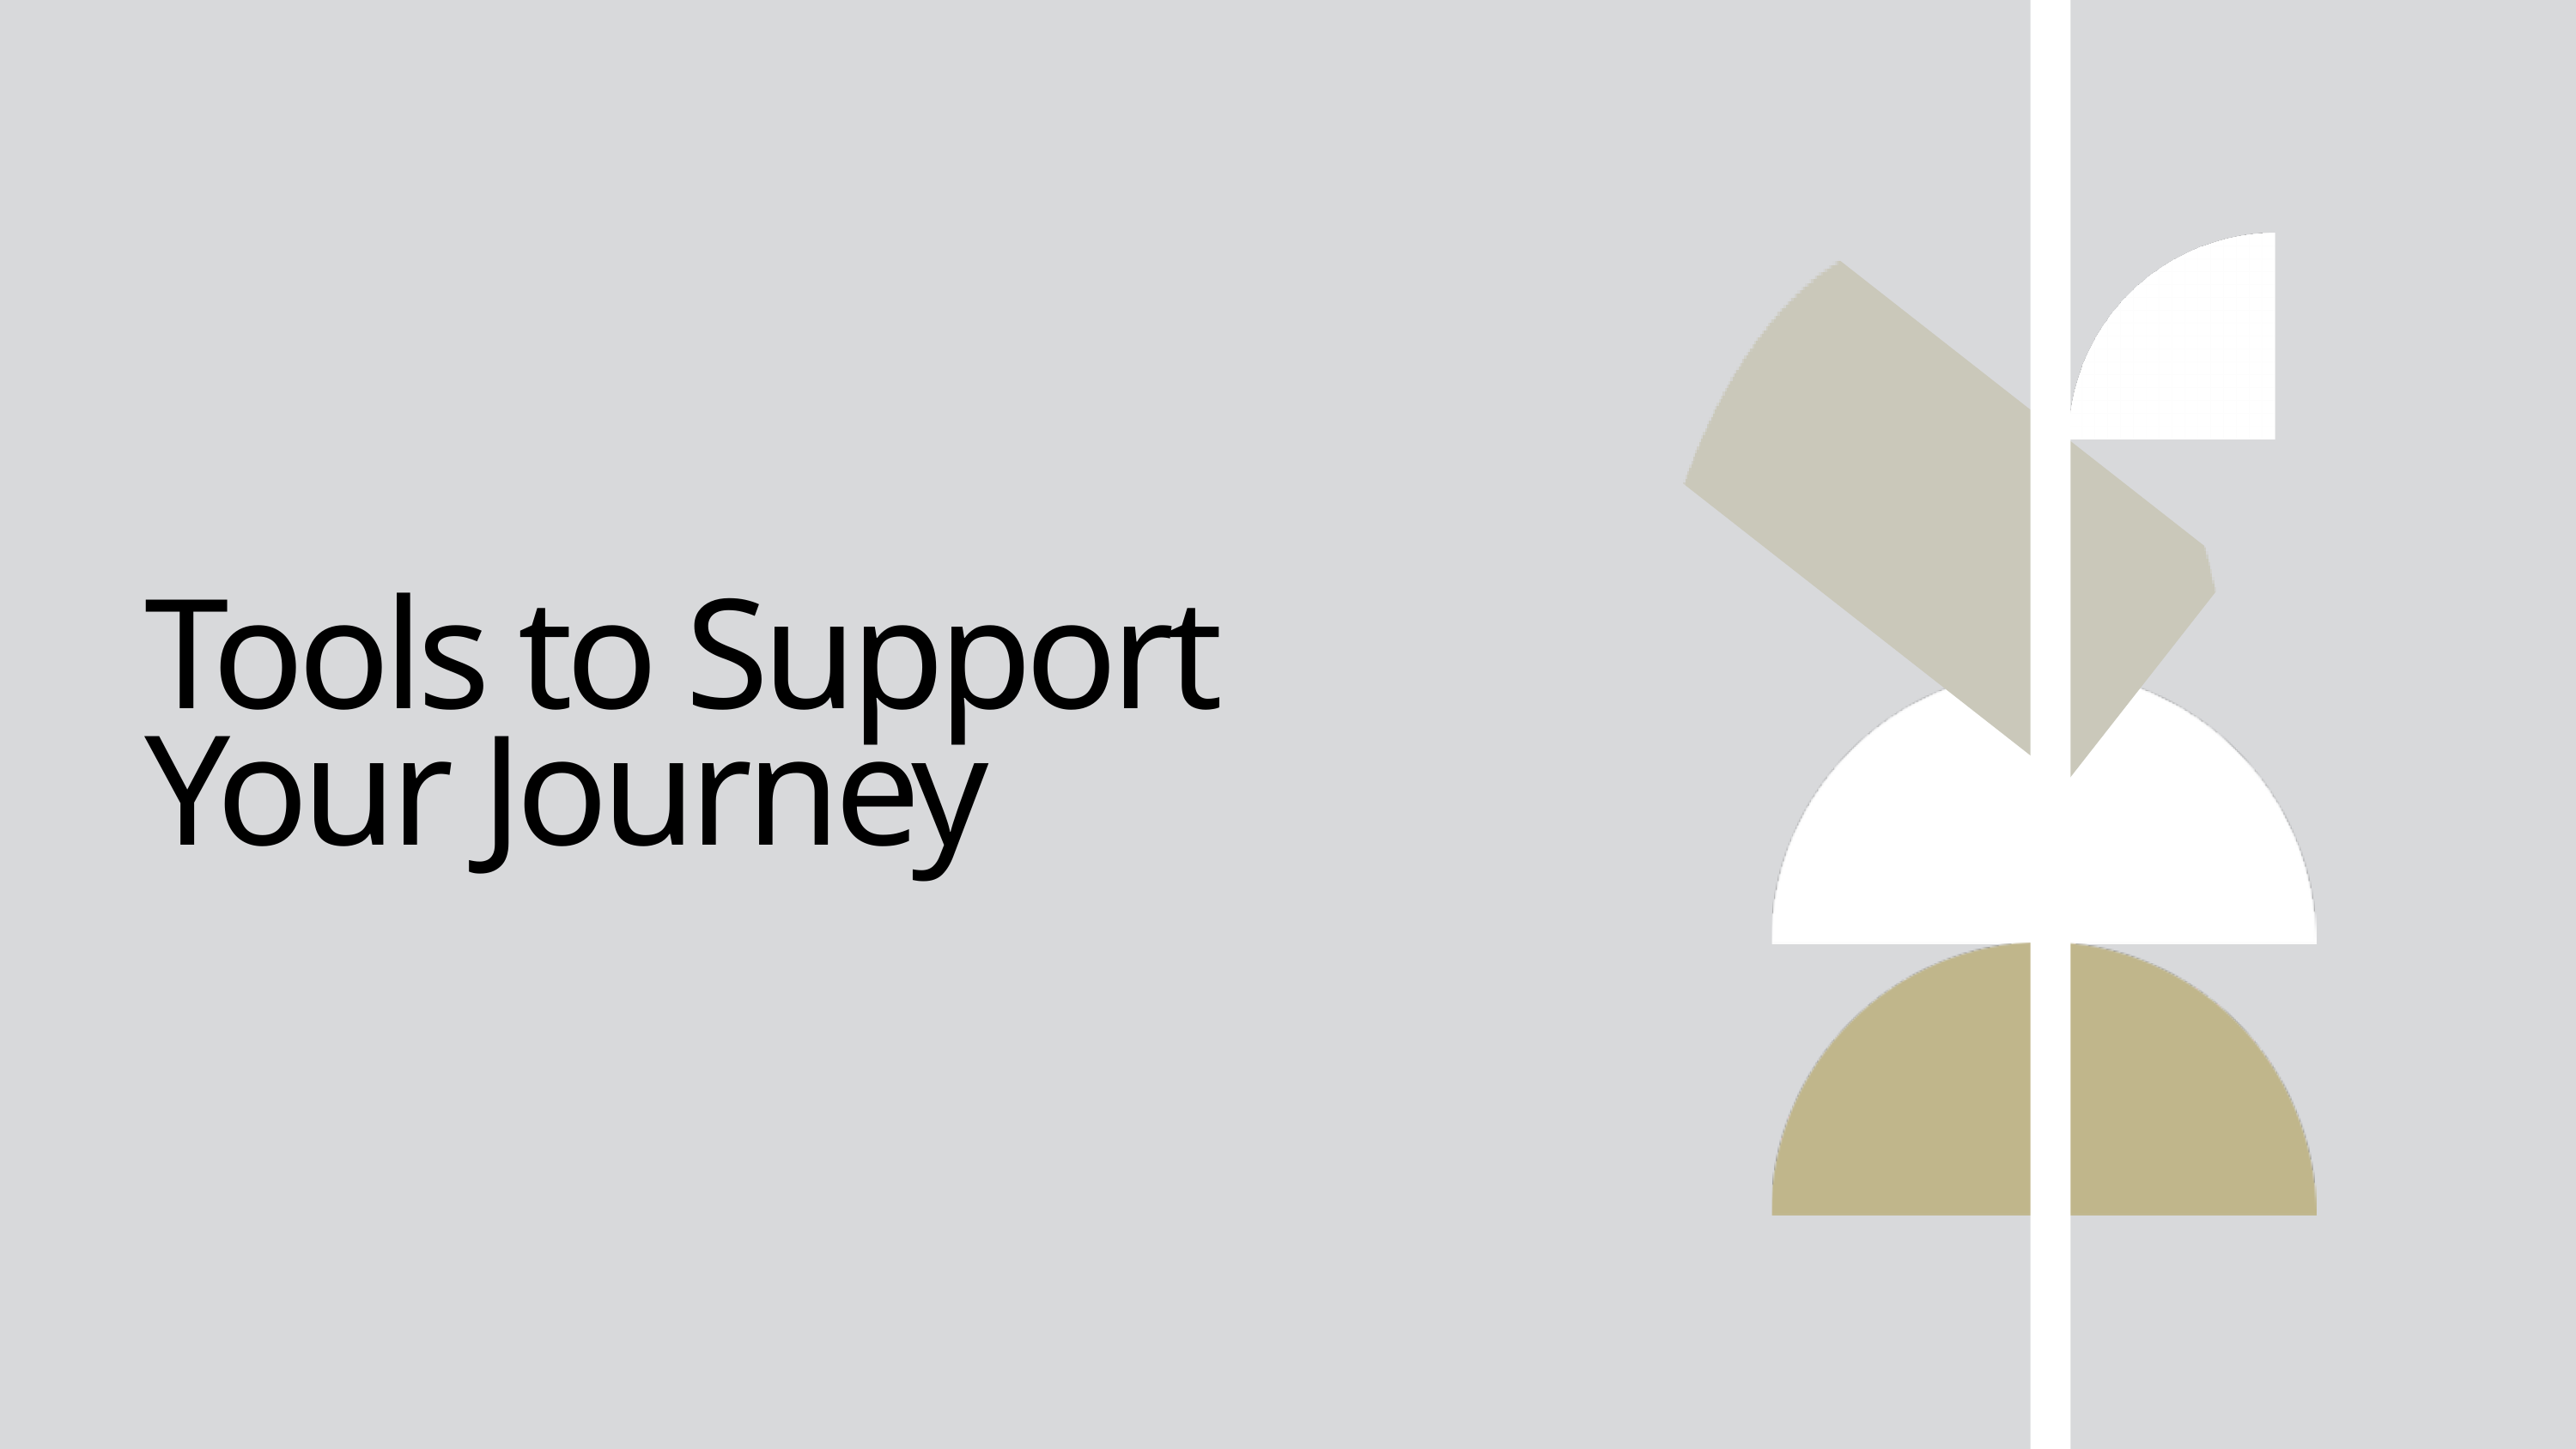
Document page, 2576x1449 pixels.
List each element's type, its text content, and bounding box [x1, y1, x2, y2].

text_box [2069, 233, 2275, 440]
text_box [1637, 233, 2050, 771]
text_box [1771, 671, 2050, 943]
text_box [2050, 671, 2317, 943]
text_box Tools to Support Your Journey [144, 602, 1349, 876]
text_box [1771, 943, 2050, 1216]
text_box [2050, 943, 2317, 1216]
text_box [2050, 425, 2234, 784]
